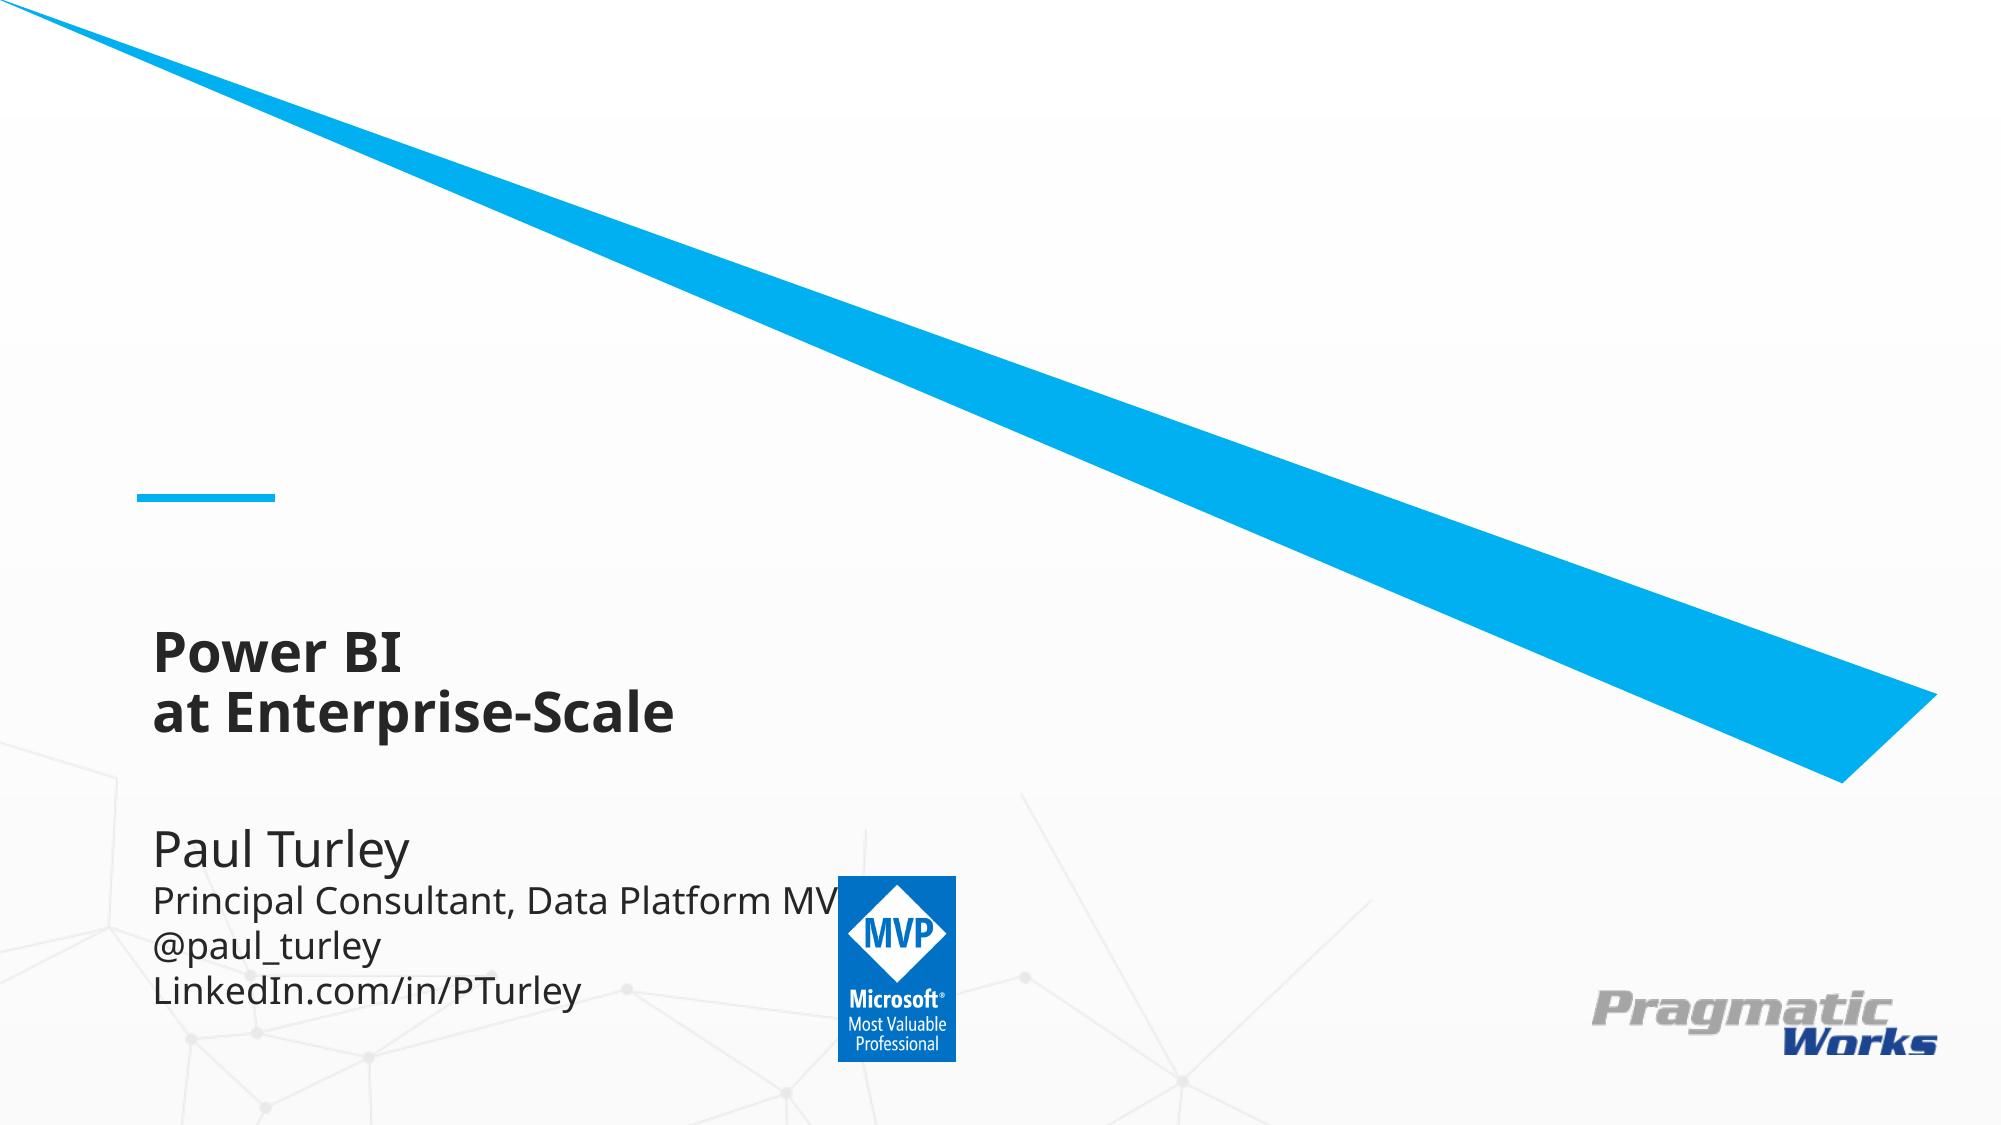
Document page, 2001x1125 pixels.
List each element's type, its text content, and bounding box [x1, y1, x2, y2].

picture [838, 876, 956, 1062]
title Power BI at Enterprise-Scale [137, 614, 1158, 753]
subtitle Paul Turley Principal Consultant, Data Platform MVP @paul_turley LinkedIn.com/in/PTurley [137, 809, 898, 877]
